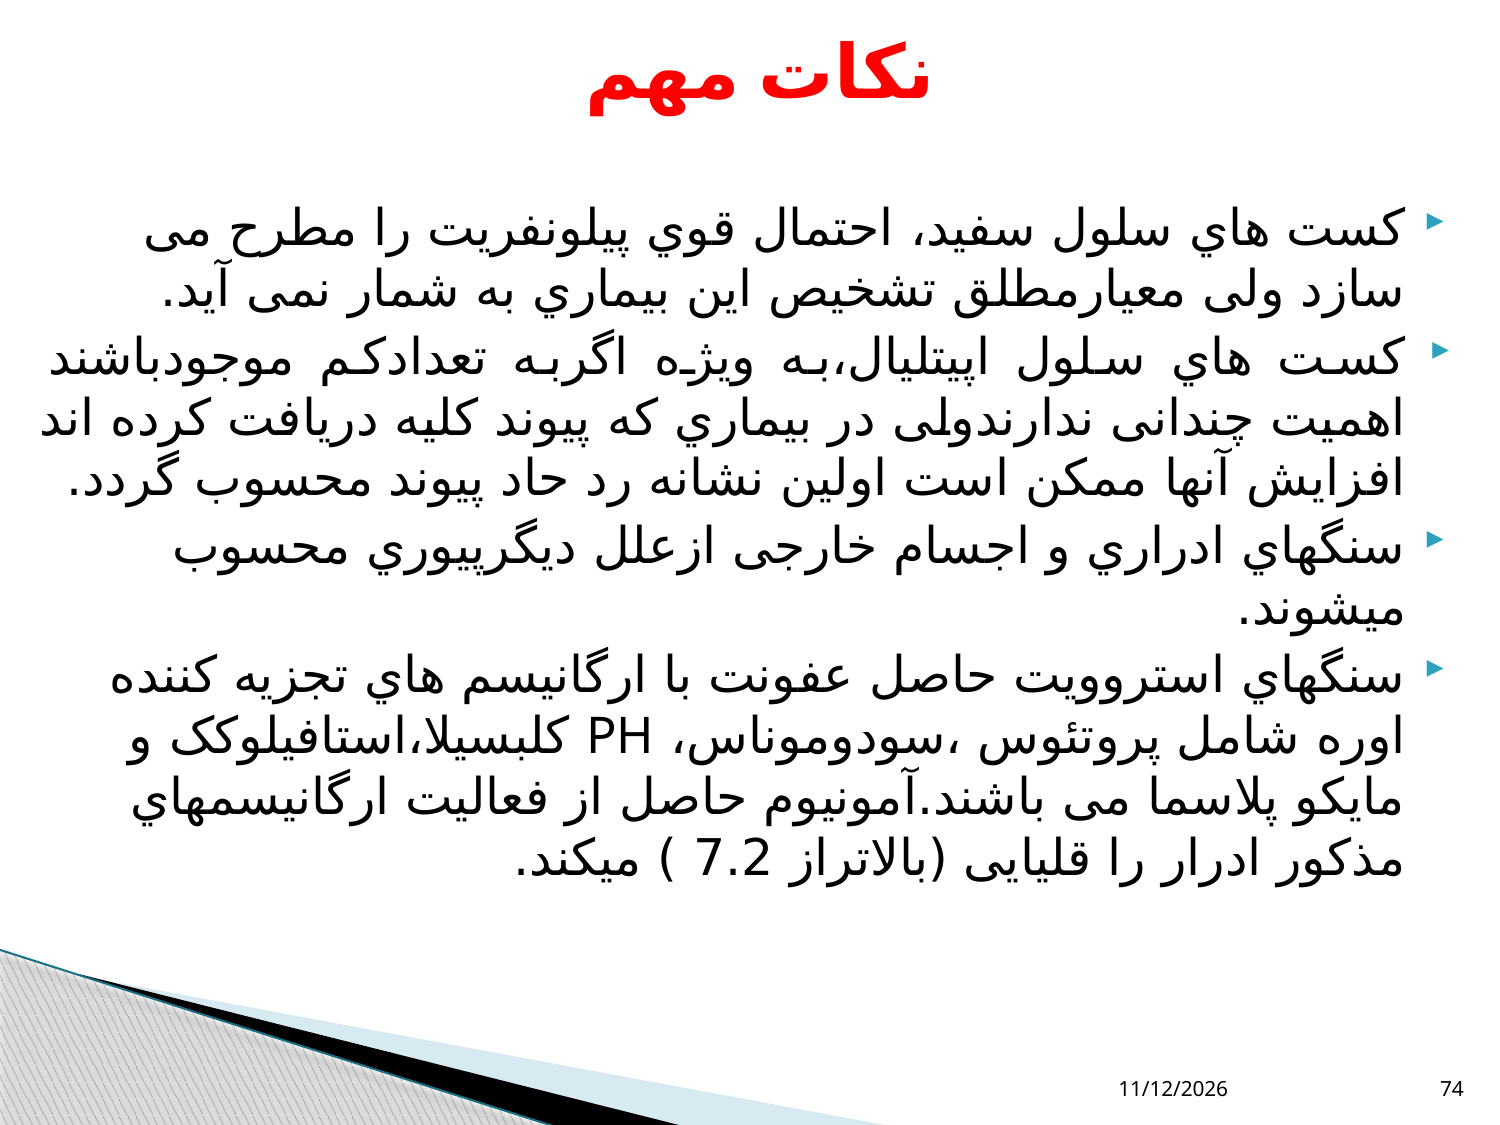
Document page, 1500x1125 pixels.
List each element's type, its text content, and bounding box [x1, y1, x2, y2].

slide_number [1103, 1051, 1418, 1112]
title نکات مهم [75, 0, 1425, 163]
slide_number 74 [1418, 1051, 1479, 1112]
list کست هاي سلول سفید، احتمال قوي پیلونفریت را مطرح می سازد ولی معیارمطلق تشخیص این بیماري به شمار نمی آید. کست هاي سلول اپیتلیال،به ویژه اگربه تعدادکم موجودباشند اهمیت چندانی ندارندولی در بیماري که پیوند کلیه دریافت کرده اند افزایش آنها ممکن است اولین نشانه رد حاد پیوند محسوب گردد. سنگهاي ادراري و اجسام خارجی ازعلل دیگرپیوري محسوب میشوند. سنگهاي استروویت حاصل عفونت با ارگانیسم هاي تجزیه کننده اوره شامل پروتئوس ،سودوموناس، PH کلبسیلا،استافیلوکک و مایکو پلاسما می باشند.آمونیوم حاصل از فعالیت ارگانیسمهاي مذکور ادرار را قلیایی (بالاتراز 7.2 ) میکند. [24, 187, 1475, 938]
